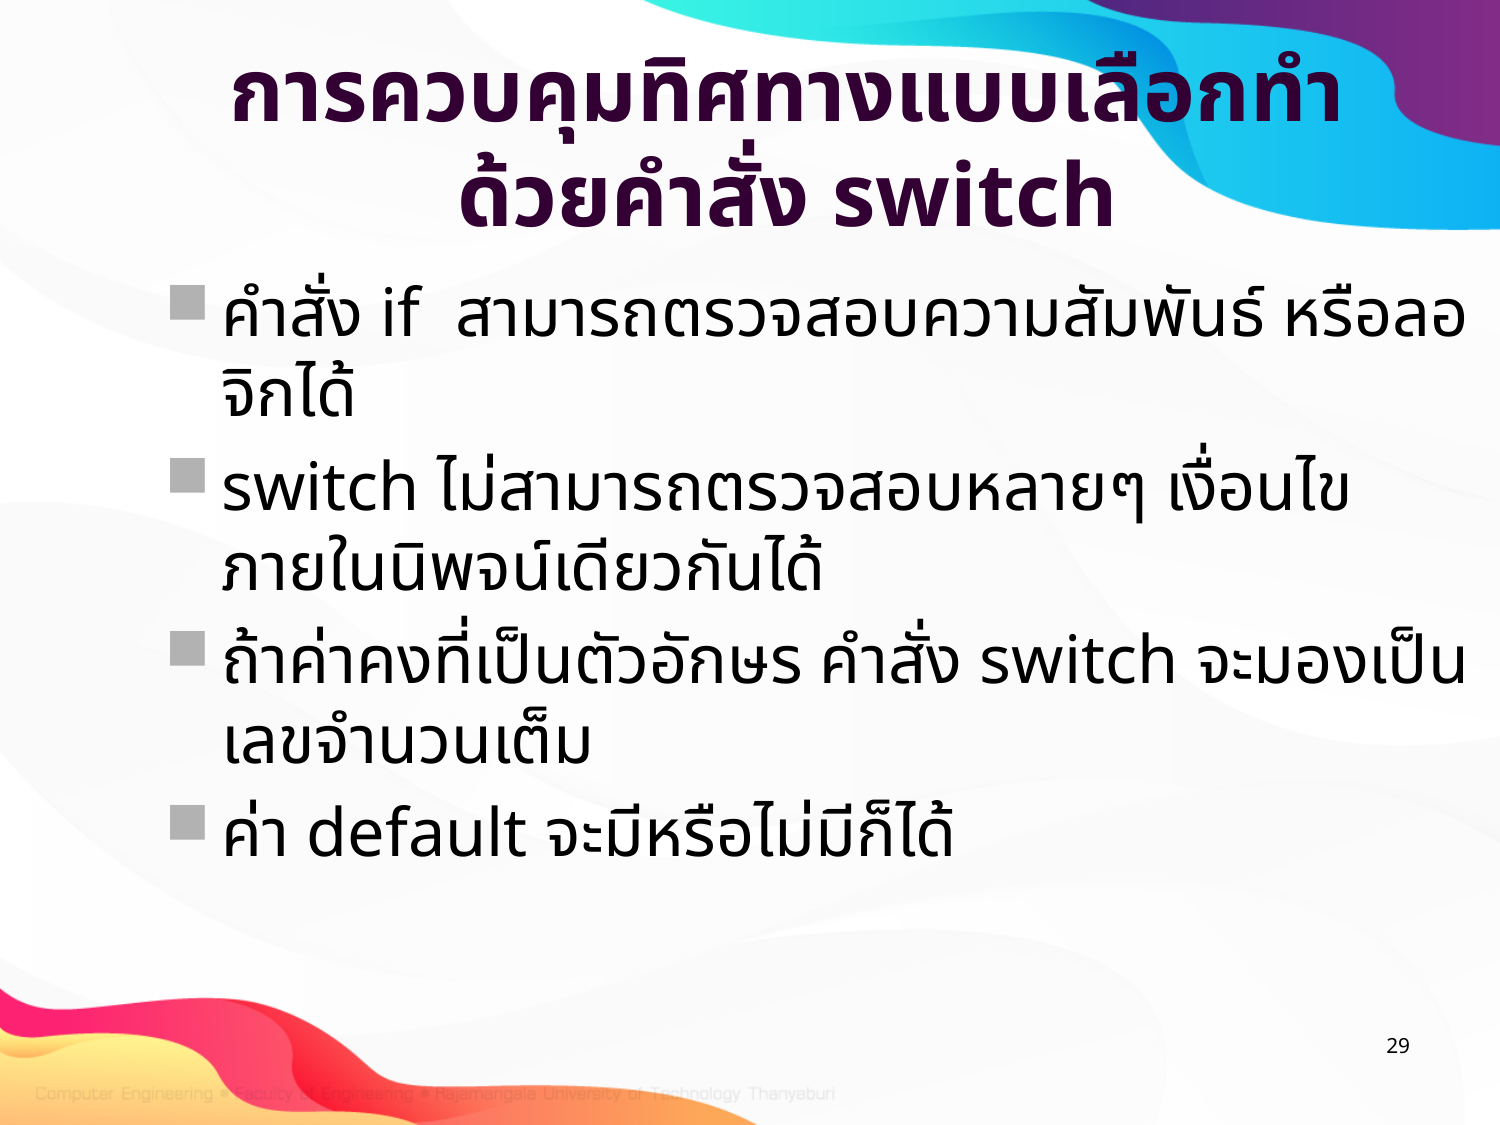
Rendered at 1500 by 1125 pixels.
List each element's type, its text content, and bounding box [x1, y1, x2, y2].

list คำสั่ง if สามารถตรวจสอบความสัมพันธ์ หรือลอจิกได้ switch ไม่สามารถตรวจสอบหลายๆ เงื่อนไขภายในนิพจน์เดียวกันได้ ถ้าค่าคงที่เป็นตัวอักษร คำสั่ง switch จะมองเป็นเลขจำนวนเต็ม ค่า default จะมีหรือไม่มีก็ได้ [150, 262, 1488, 1006]
slide_number 29 [1112, 1024, 1426, 1101]
title การควบคุมทิศทางแบบเลือกทำด้วยคำสั่ง switch [150, 45, 1425, 234]
picture [0, 0, 1500, 1125]
